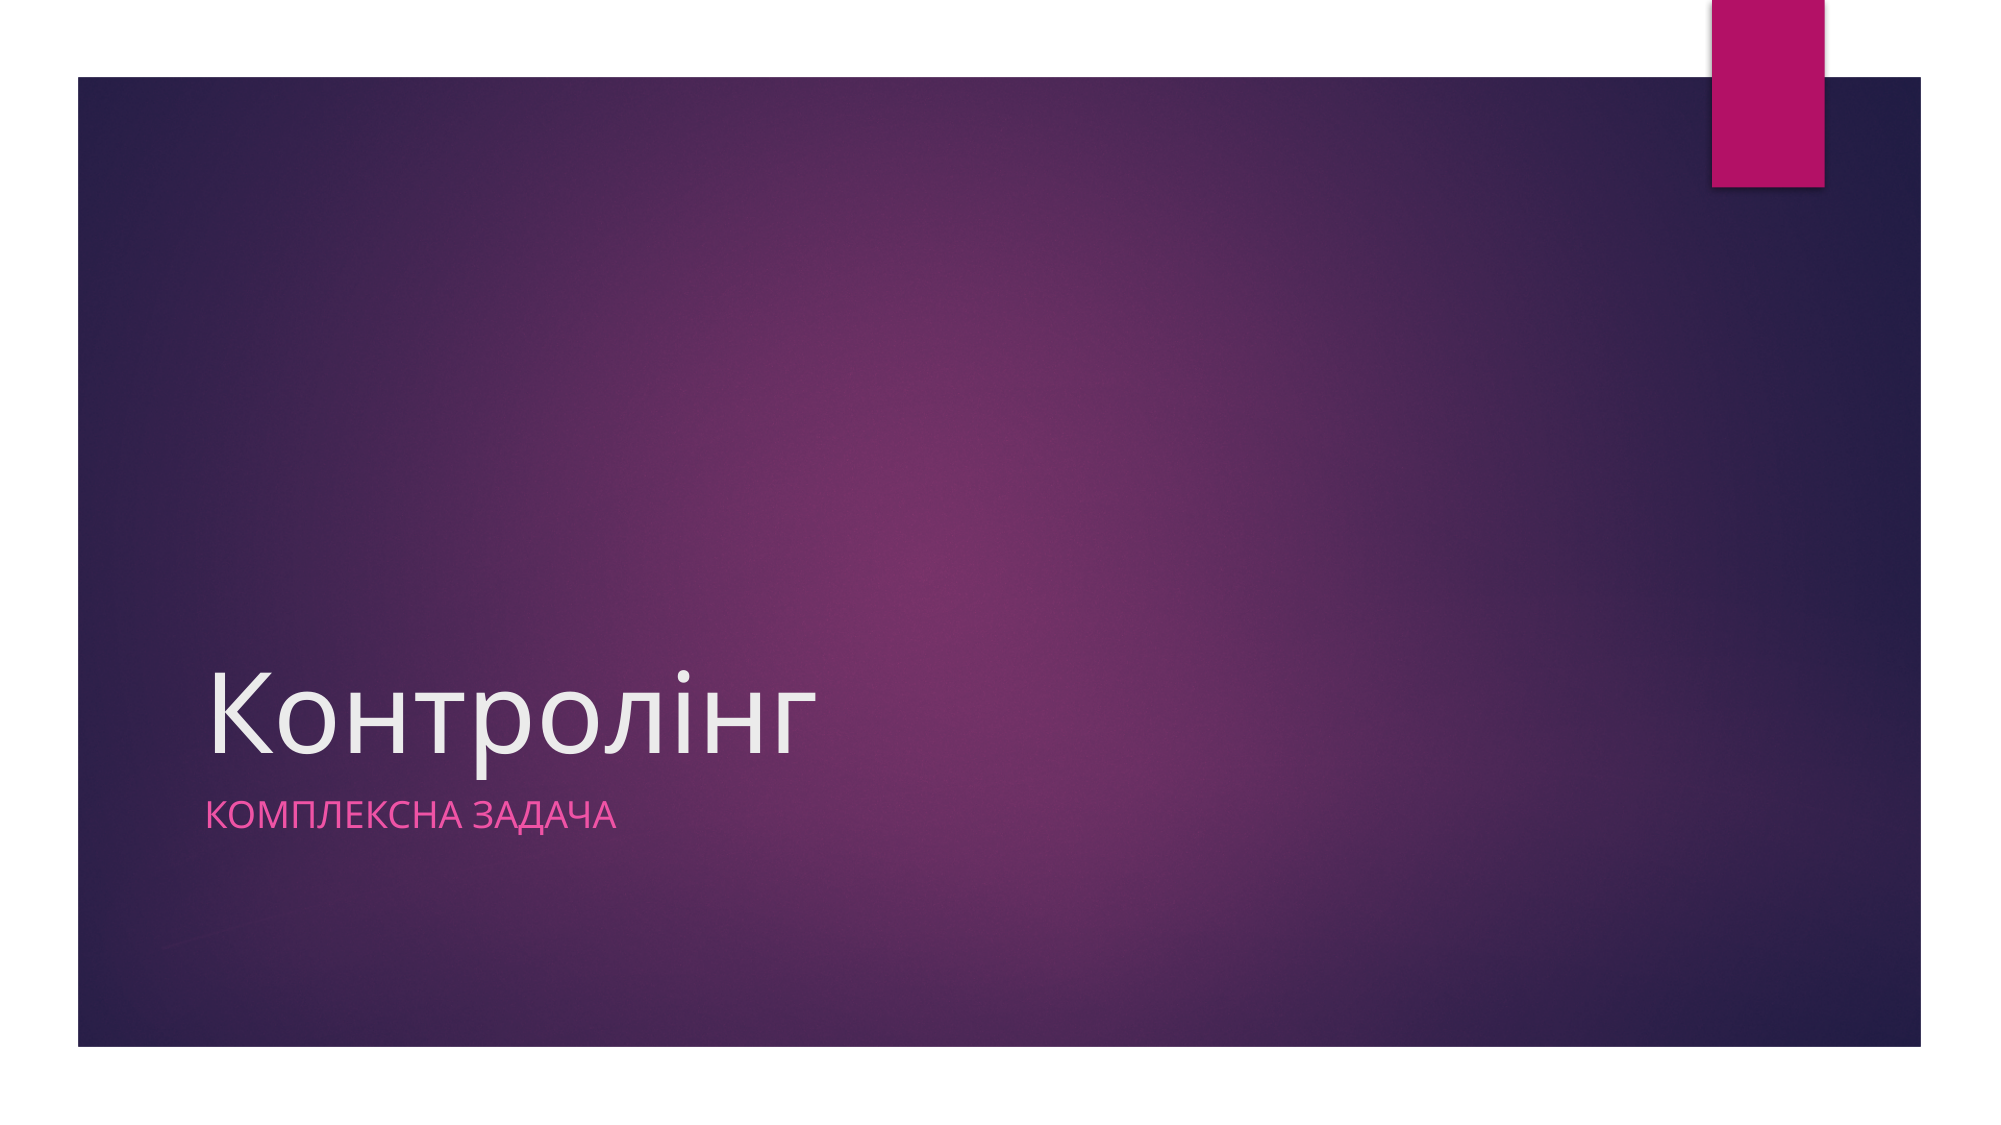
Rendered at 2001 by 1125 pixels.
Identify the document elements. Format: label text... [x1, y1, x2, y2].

subtitle Комплексна задача [189, 783, 1638, 925]
title Контролінг [189, 344, 1638, 783]
